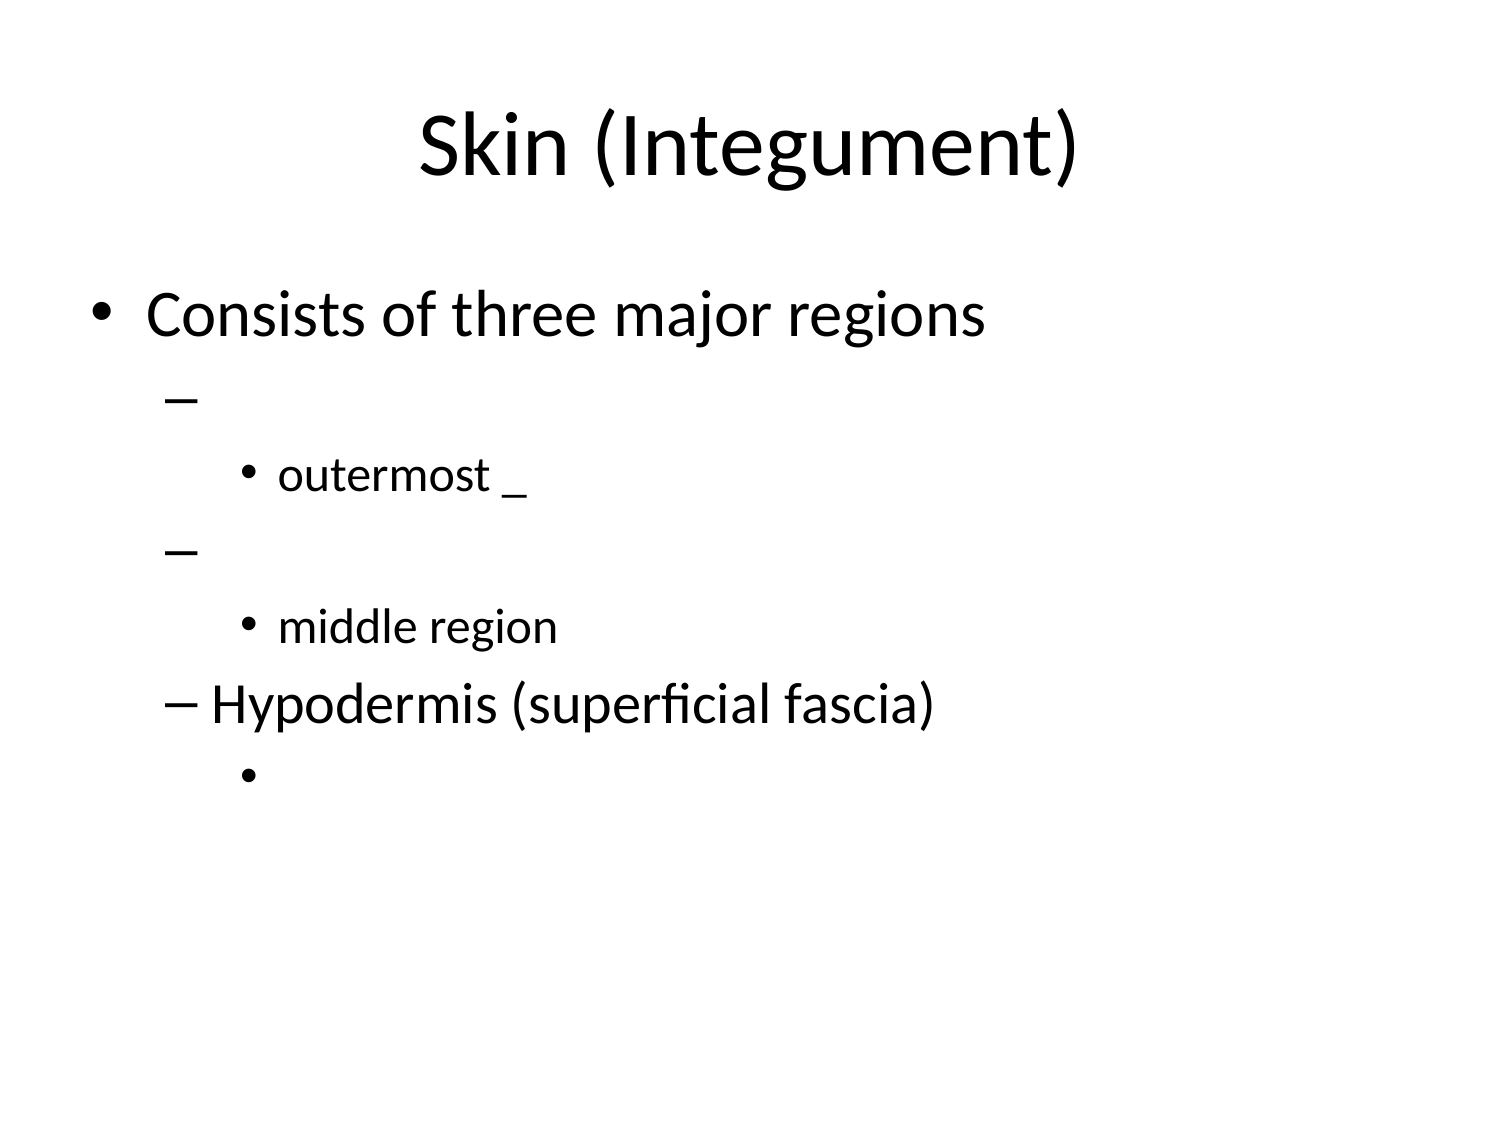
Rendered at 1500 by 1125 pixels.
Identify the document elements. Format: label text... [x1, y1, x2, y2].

title Skin (Integument) [75, 45, 1425, 233]
list Consists of three major regions outermost _ middle region Hypodermis (superficial fascia) [75, 262, 1425, 1005]
